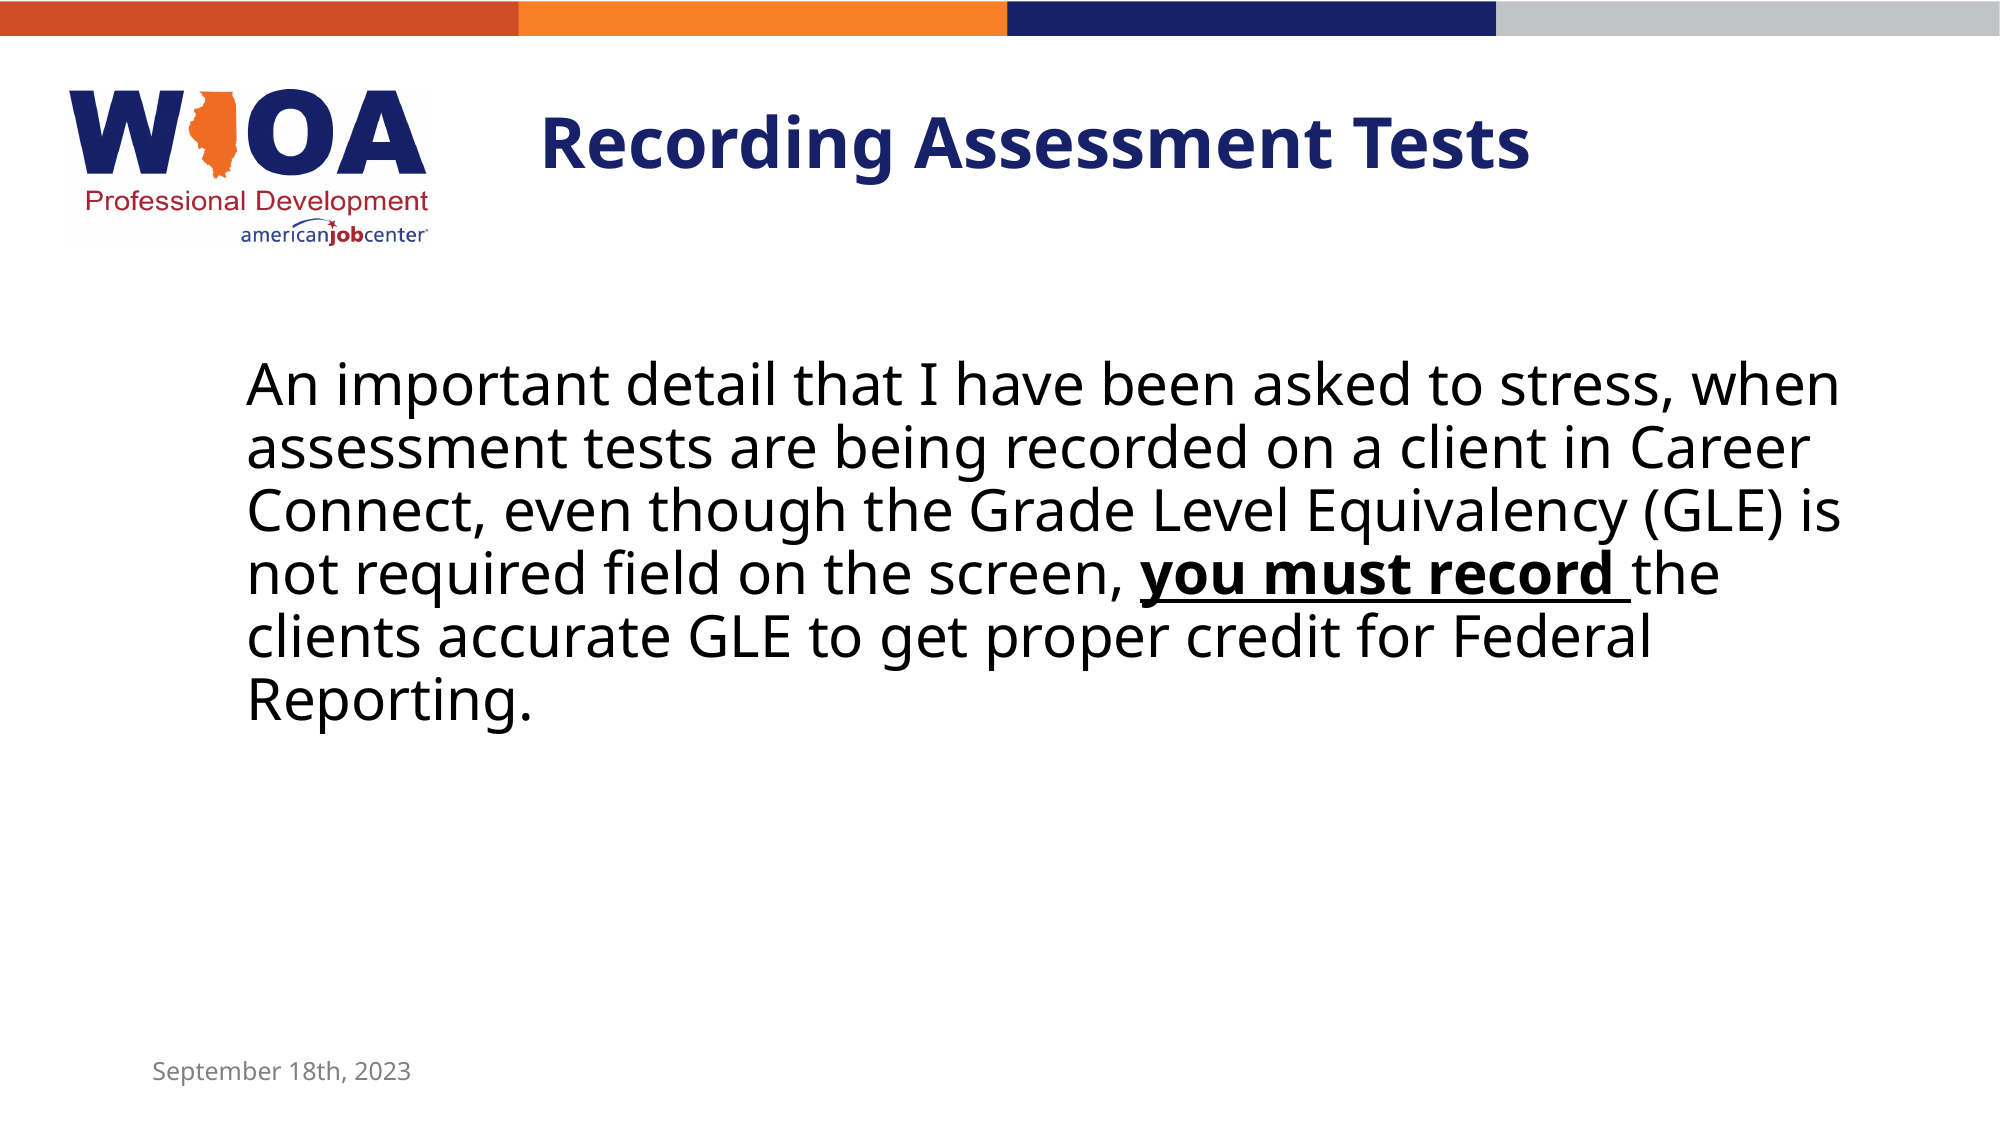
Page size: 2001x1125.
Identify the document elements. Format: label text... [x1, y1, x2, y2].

footer September 18th, 2023 [137, 1042, 1338, 1103]
list An important detail that I have been asked to stress, when assessment tests are being recorded on a client in Career Connect, even though the Grade Level Equivalency (GLE) is not required field on the screen, you must record the clients accurate GLE to get proper credit for Federal Reporting. [231, 347, 1863, 1014]
picture [0, 0, 2000, 1125]
title Recording Assessment Tests [296, 100, 1777, 193]
